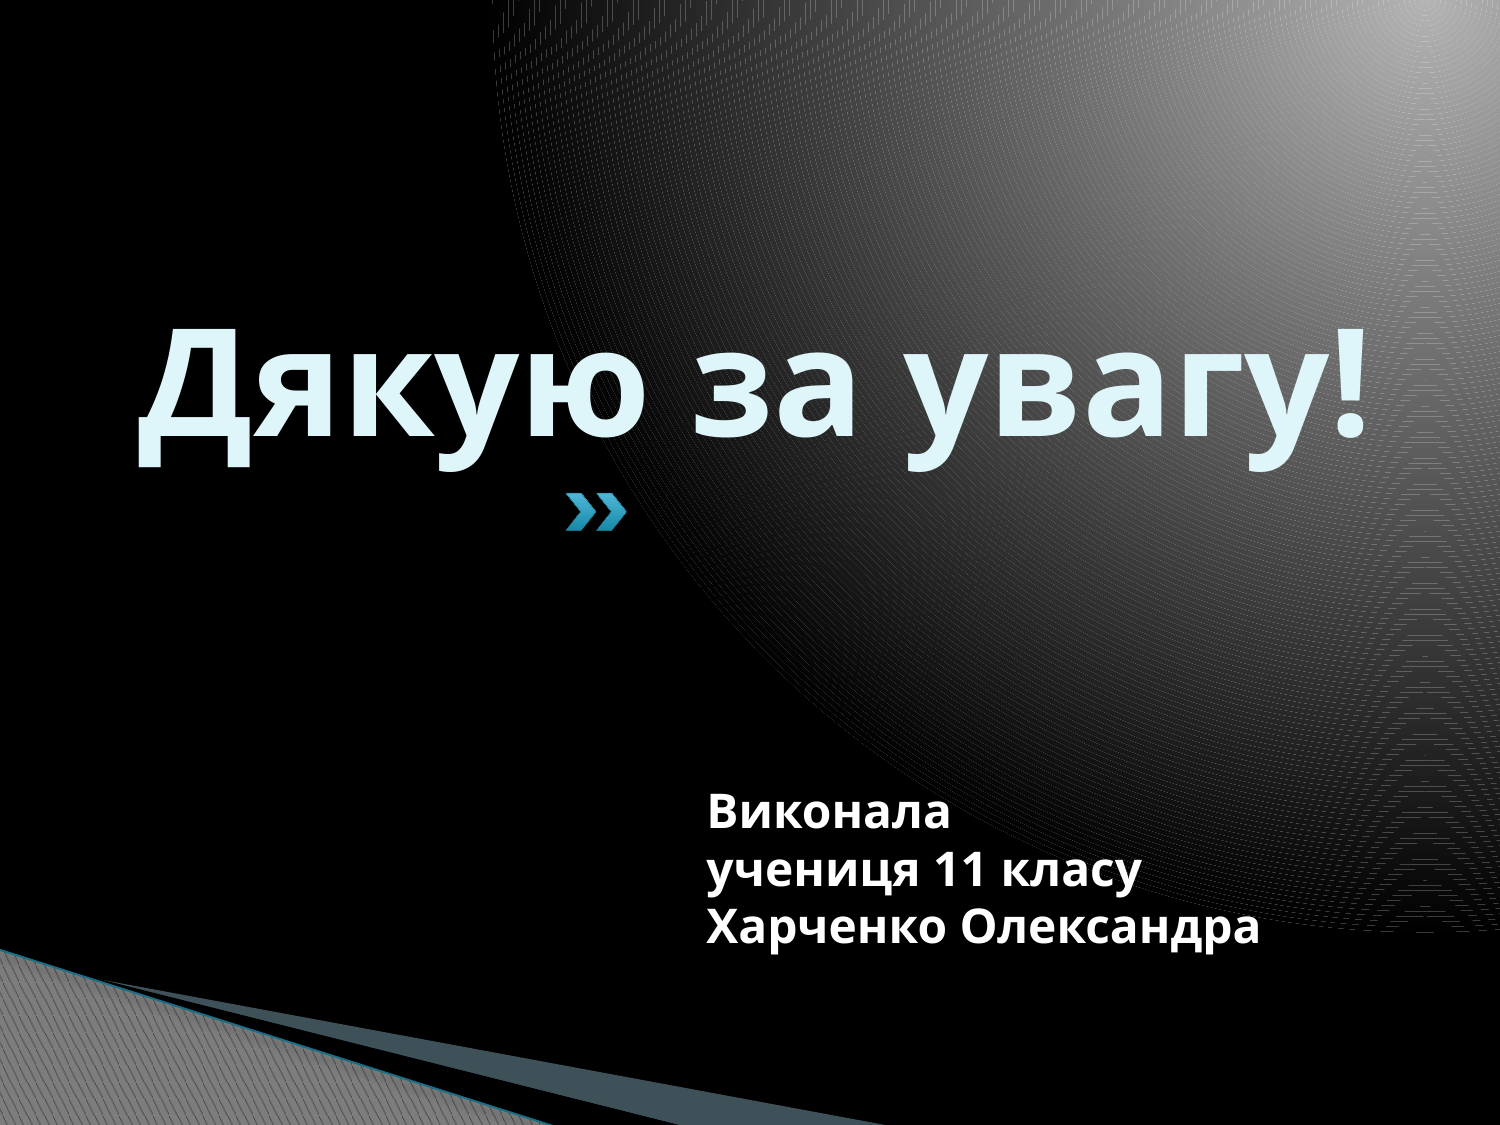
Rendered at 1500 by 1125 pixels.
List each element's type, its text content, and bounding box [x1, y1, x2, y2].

title Дякую за увагу! [118, 173, 1394, 474]
list Виконала учениця 11 класу Харченко Олександра [691, 773, 1442, 1013]
picture [0, 952, 543, 1125]
